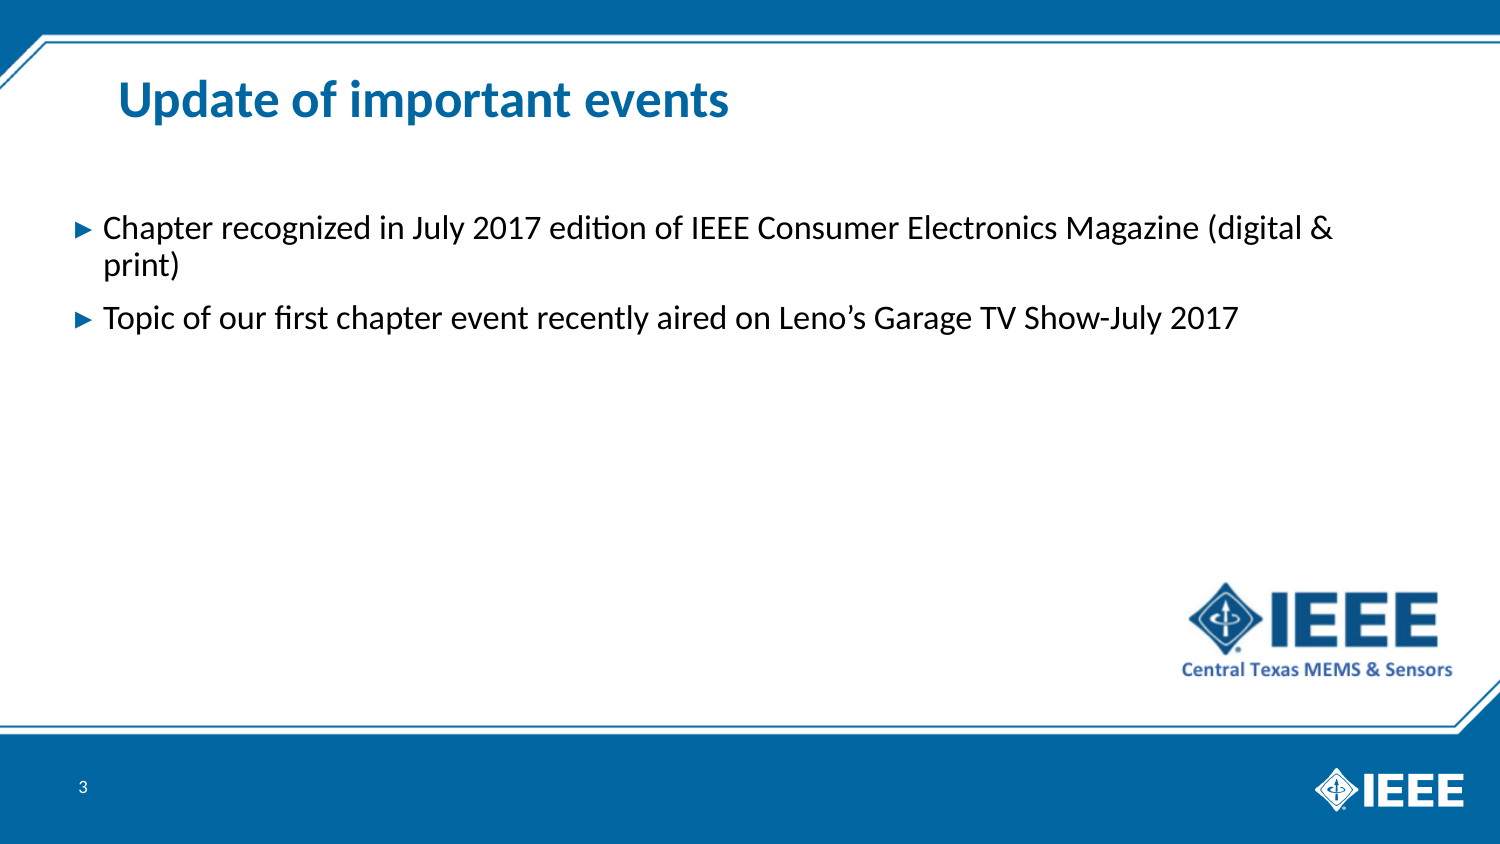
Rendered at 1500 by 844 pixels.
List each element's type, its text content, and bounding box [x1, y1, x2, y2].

picture [0, 0, 1500, 111]
title Update of important events [103, 68, 1397, 137]
picture [0, 572, 1500, 844]
slide_number 3 [63, 763, 143, 809]
list Chapter recognized in July 2017 edition of IEEE Consumer Electronics Magazine (digital & print) Topic of our first chapter event recently aired on Leno’s Garage TV Show-July 2017 [60, 202, 1426, 743]
